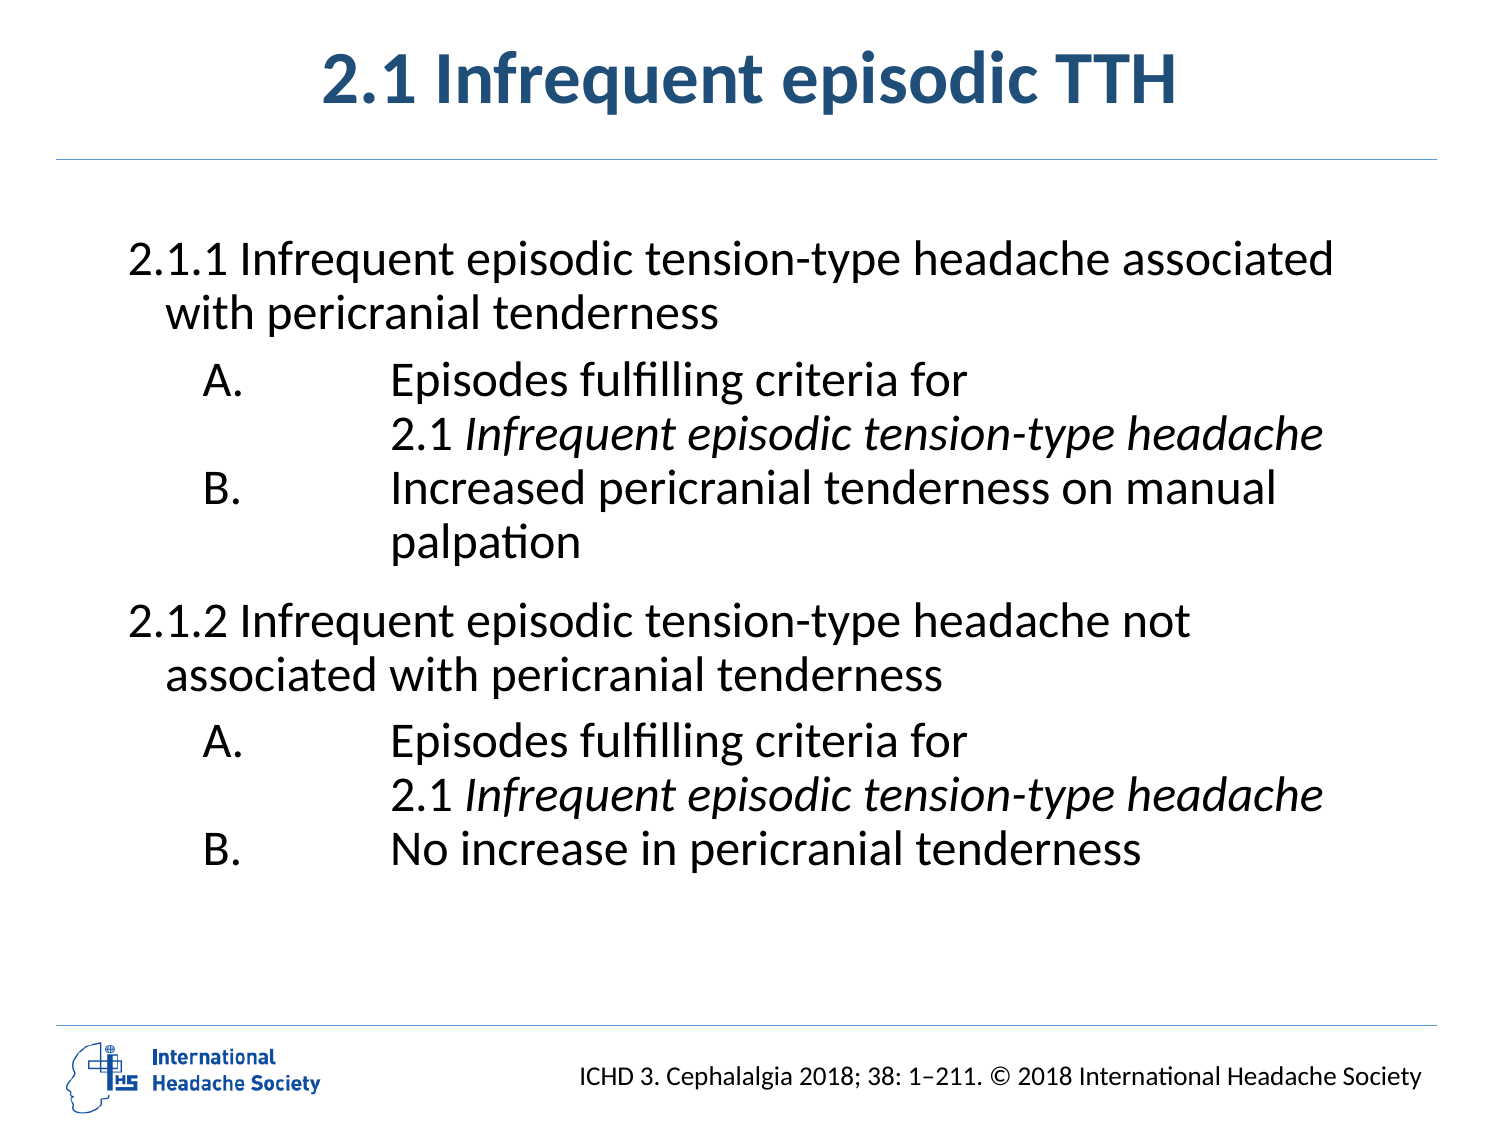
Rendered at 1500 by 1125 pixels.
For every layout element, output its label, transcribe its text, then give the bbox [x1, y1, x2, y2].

text_box 2.1 Infrequent episodic TTH [103, 0, 1397, 159]
picture [52, 1032, 349, 1120]
text_box 2.1.1 Infrequent episodic tension-type headache associated with pericranial tenderness A. Episodes fulfilling criteria for 2.1 Infrequent episodic tension-type headache B. Increased pericranial tenderness on manual palpation 2.1.2 Infrequent episodic tension-type headache not associated with pericranial tenderness A. Episodes fulfilling criteria for 2.1 Infrequent episodic tension-type headache B. No increase in pericranial tenderness [112, 224, 1400, 1000]
text_box ICHD 3. Cephalalgia 2018; 38: 1–211. © 2018 International Headache Society [352, 1050, 1437, 1098]
